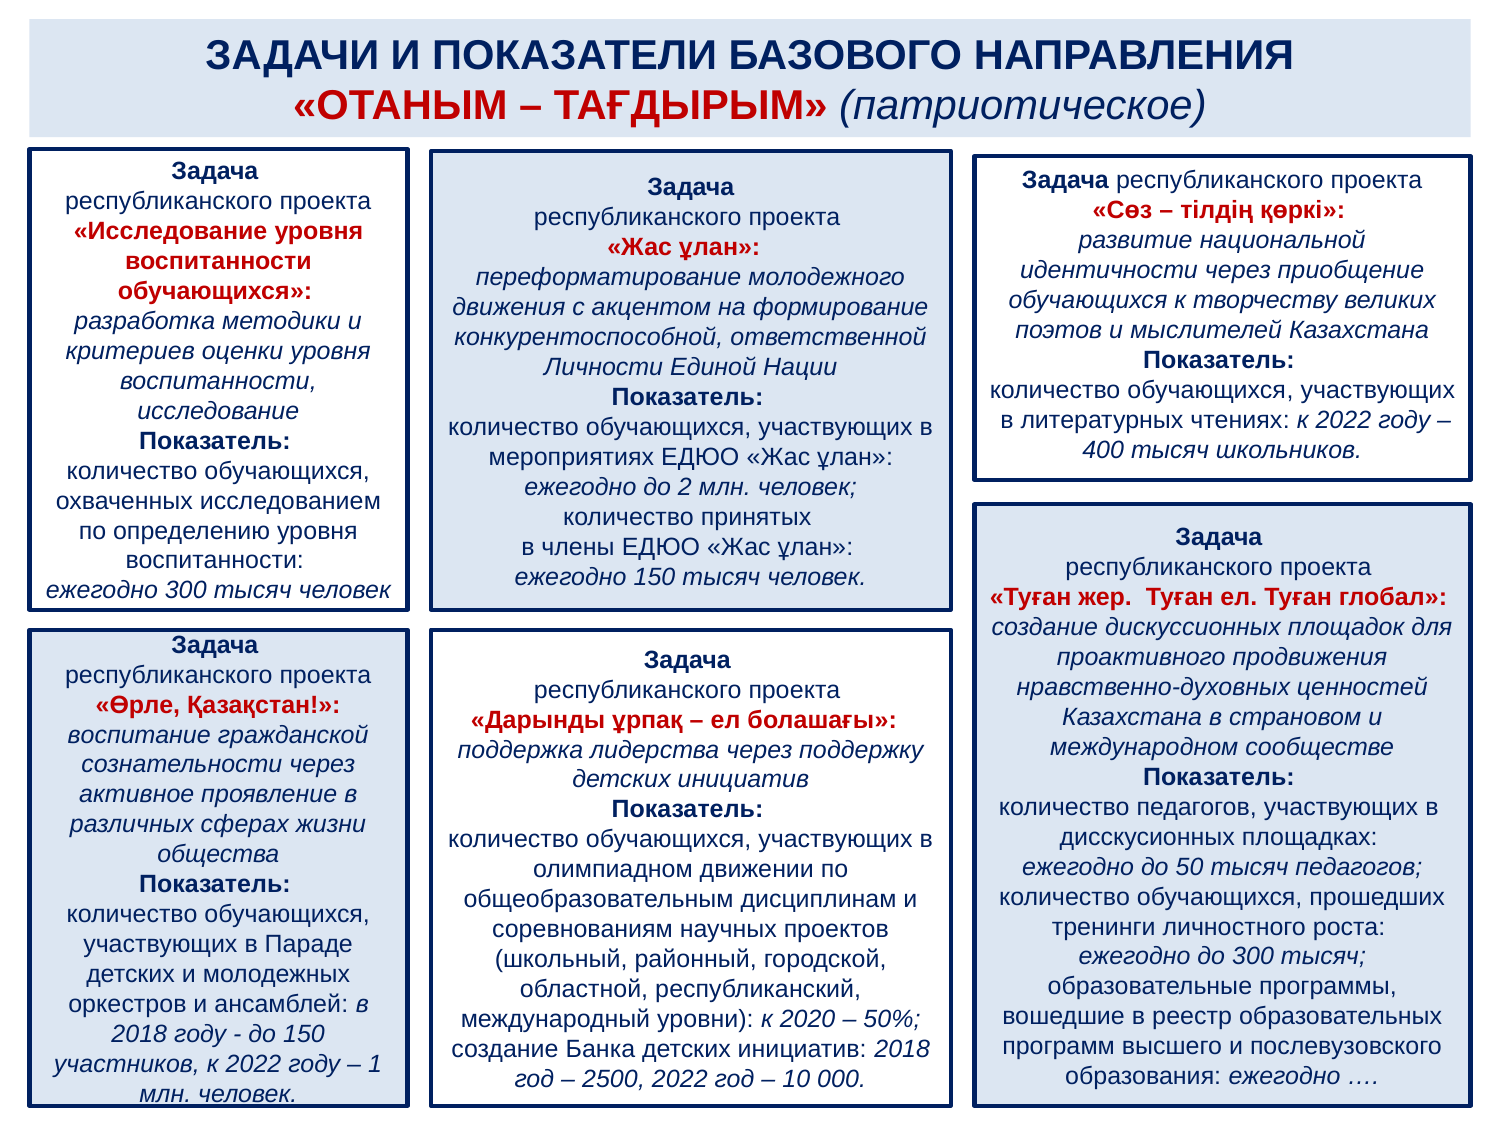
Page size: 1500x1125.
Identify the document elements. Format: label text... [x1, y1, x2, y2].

text_box ЗАДАЧИ И ПОКАЗАТЕЛИ БАЗОВОГО НАПРАВЛЕНИЯ «ОТАНЫМ – ТАҒДЫРЫМ» (патриотическое) [27, 17, 1473, 139]
text_box Задача республиканского проекта «Исследование уровня воспитанности обучающихся»: разработка методики и критериев оценки уровня воспитанности, исследование Показатель: количество обучающихся, охваченных исследованием по определению уровня воспитанности: ежегодно 300 тысяч человек [27, 147, 410, 612]
text_box Задача республиканского проекта «Өрле, Қазақстан!»: воспитание гражданской сознательности через активное проявление в различных сферах жизни общества Показатель: количество обучающихся, участвующих в Параде детских и молодежных оркестров и ансамблей: в 2018 году - до 150 участников, к 2022 году – 1 млн. человек. [27, 628, 410, 1108]
text_box Задача республиканского проекта «Туған жер. Туған ел. Туған глобал»: создание дискуссионных площадок для проактивного продвижения нравственно-духовных ценностей Казахстана в страновом и международном сообществе Показатель: количество педагогов, участвующих в дисскусионных площадках: ежегодно до 50 тысяч педагогов; количество обучающихся, прошедших тренинги личностного роста: ежегодно до 300 тысяч; образовательные программы, вошедшие в реестр образовательных программ высшего и послевузовского образования: ежегодно …. [972, 502, 1473, 1108]
text_box Задача республиканского проекта «Жас ұлан»: переформатирование молодежного движения с акцентом на формирование конкурентоспособной, ответственной Личности Единой Нации Показатель: количество обучающихся, участвующих в мероприятиях ЕДЮО «Жас ұлан»: ежегодно до 2 млн. человек; количество принятых в члены ЕДЮО «Жас ұлан»: ежегодно 150 тысяч человек. [429, 149, 953, 612]
text_box Задача республиканского проекта «Сөз – тілдің қөркі»: развитие национальной идентичности через приобщение обучающихся к творчеству великих поэтов и мыслителей Казахстана Показатель: количество обучающихся, участвующих в литературных чтениях: к 2022 году – 400 тысяч школьников. [972, 154, 1473, 482]
text_box Задача республиканского проекта «Дарынды ұрпақ – ел болашағы»: поддержка лидерства через поддержку детских инициатив Показатель: количество обучающихся, участвующих в олимпиадном движении по общеобразовательным дисциплинам и соревнованиям научных проектов (школьный, районный, городской, областной, республиканский, международный уровни): к 2020 – 50%; создание Банка детских инициатив: 2018 год – 2500, 2022 год – 10 000. [429, 628, 953, 1108]
